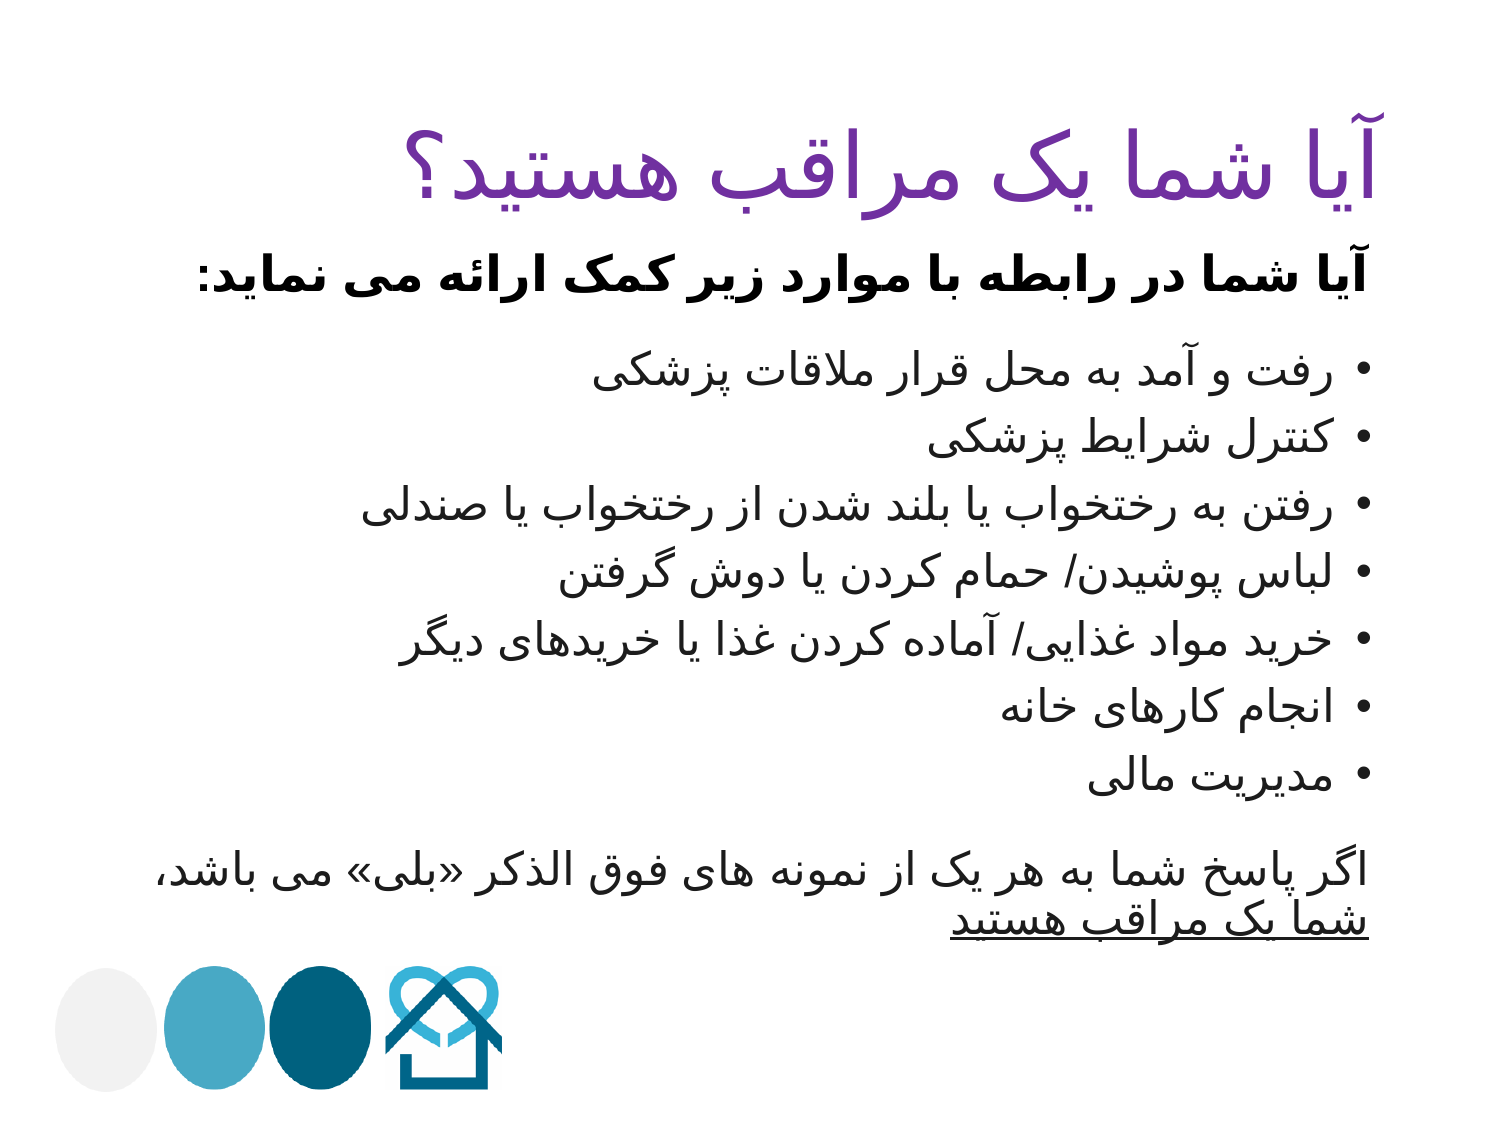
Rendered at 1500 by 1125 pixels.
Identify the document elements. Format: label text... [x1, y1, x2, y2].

picture [31, 941, 520, 1112]
list آیا شما در رابطه با موارد زیر کمک ارائه می نماید: رفت و آمد به محل قرار ملاقات پزشکی کنترل شرایط پزشکی رفتن به رختخواب یا بلند شدن از رختخواب یا صندلی لباس پوشیدن/ حمام کردن یا دوش گرفتن خرید مواد غذایی/ آماده کردن غذا یا خریدهای دیگر انجام کارهای خانه مدیریت مالی اگر پاسخ شما به هر یک از نمونه های فوق الذکر «بلی» می باشد، شما یک مراقب هستید [90, 241, 1385, 956]
title آیا شما یک مراقب هستید؟ [103, 59, 1397, 278]
